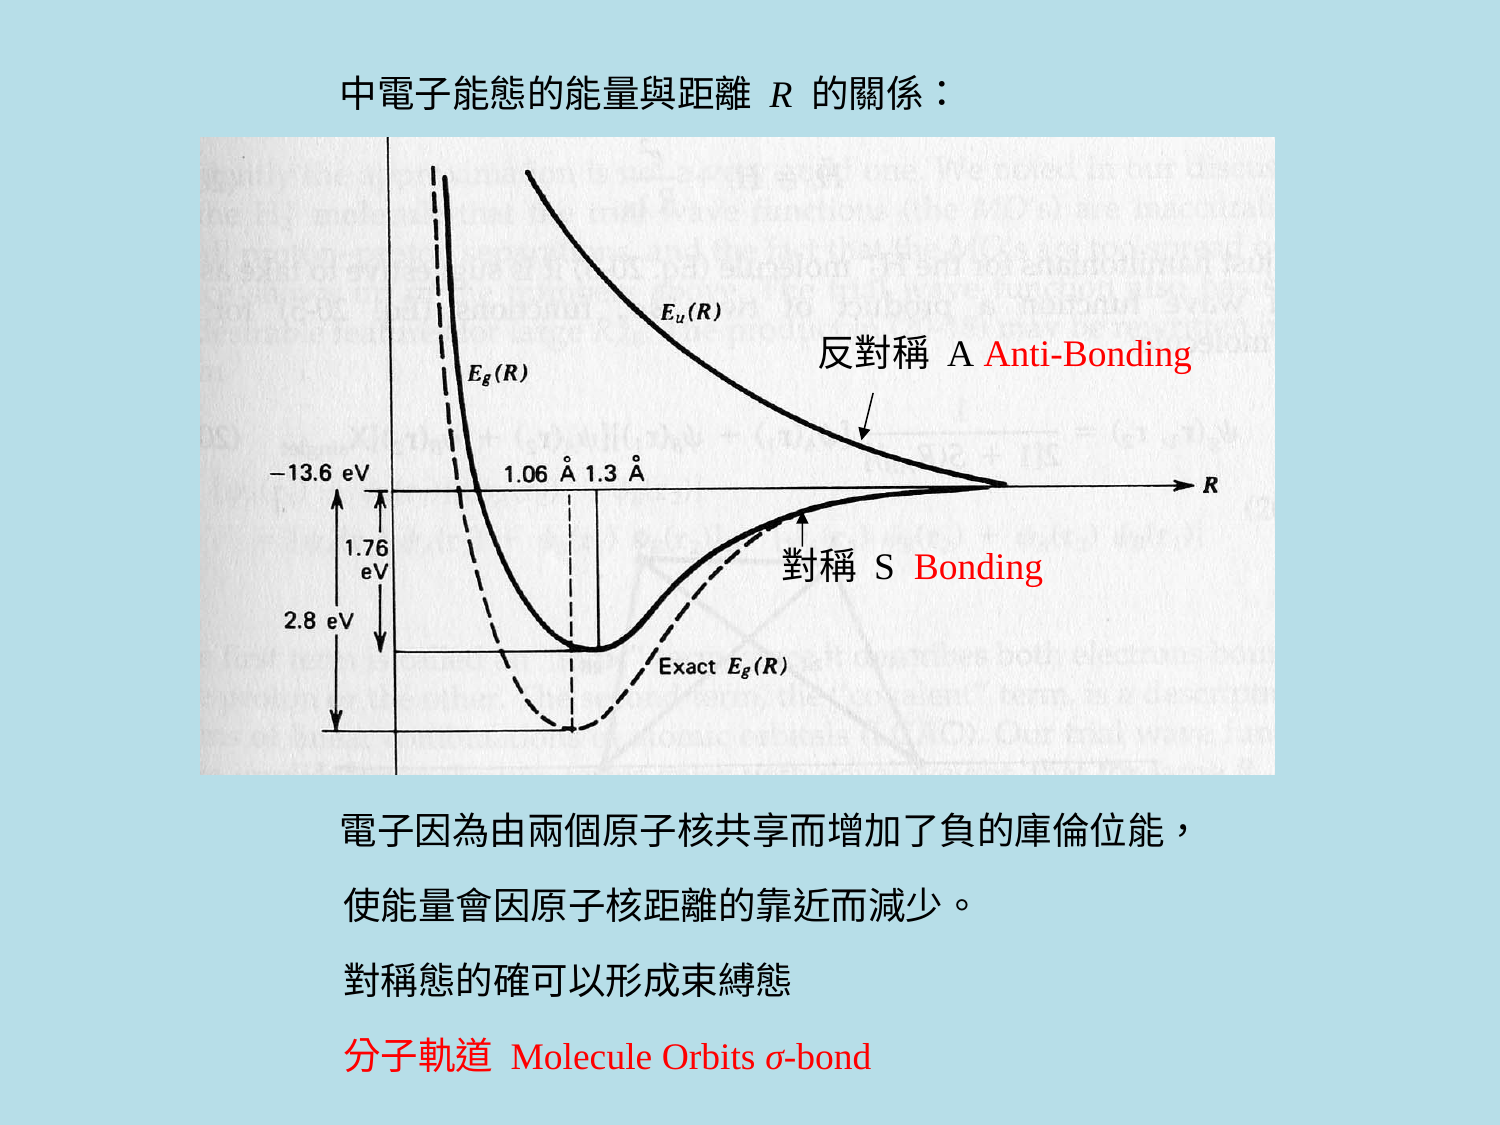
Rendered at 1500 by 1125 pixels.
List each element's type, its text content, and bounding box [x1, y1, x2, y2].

text_box 電子因為由兩個原子核共享而增加了負的庫倫位能， [324, 799, 1388, 860]
picture [199, 137, 1276, 776]
text_box 分子軌道 Molecule Orbits σ-bond [328, 1024, 979, 1085]
text_box 使能量會因原子核距離的靠近而減少。 [328, 874, 996, 935]
text_box 對稱態的確可以形成束縛態 [328, 949, 841, 1010]
